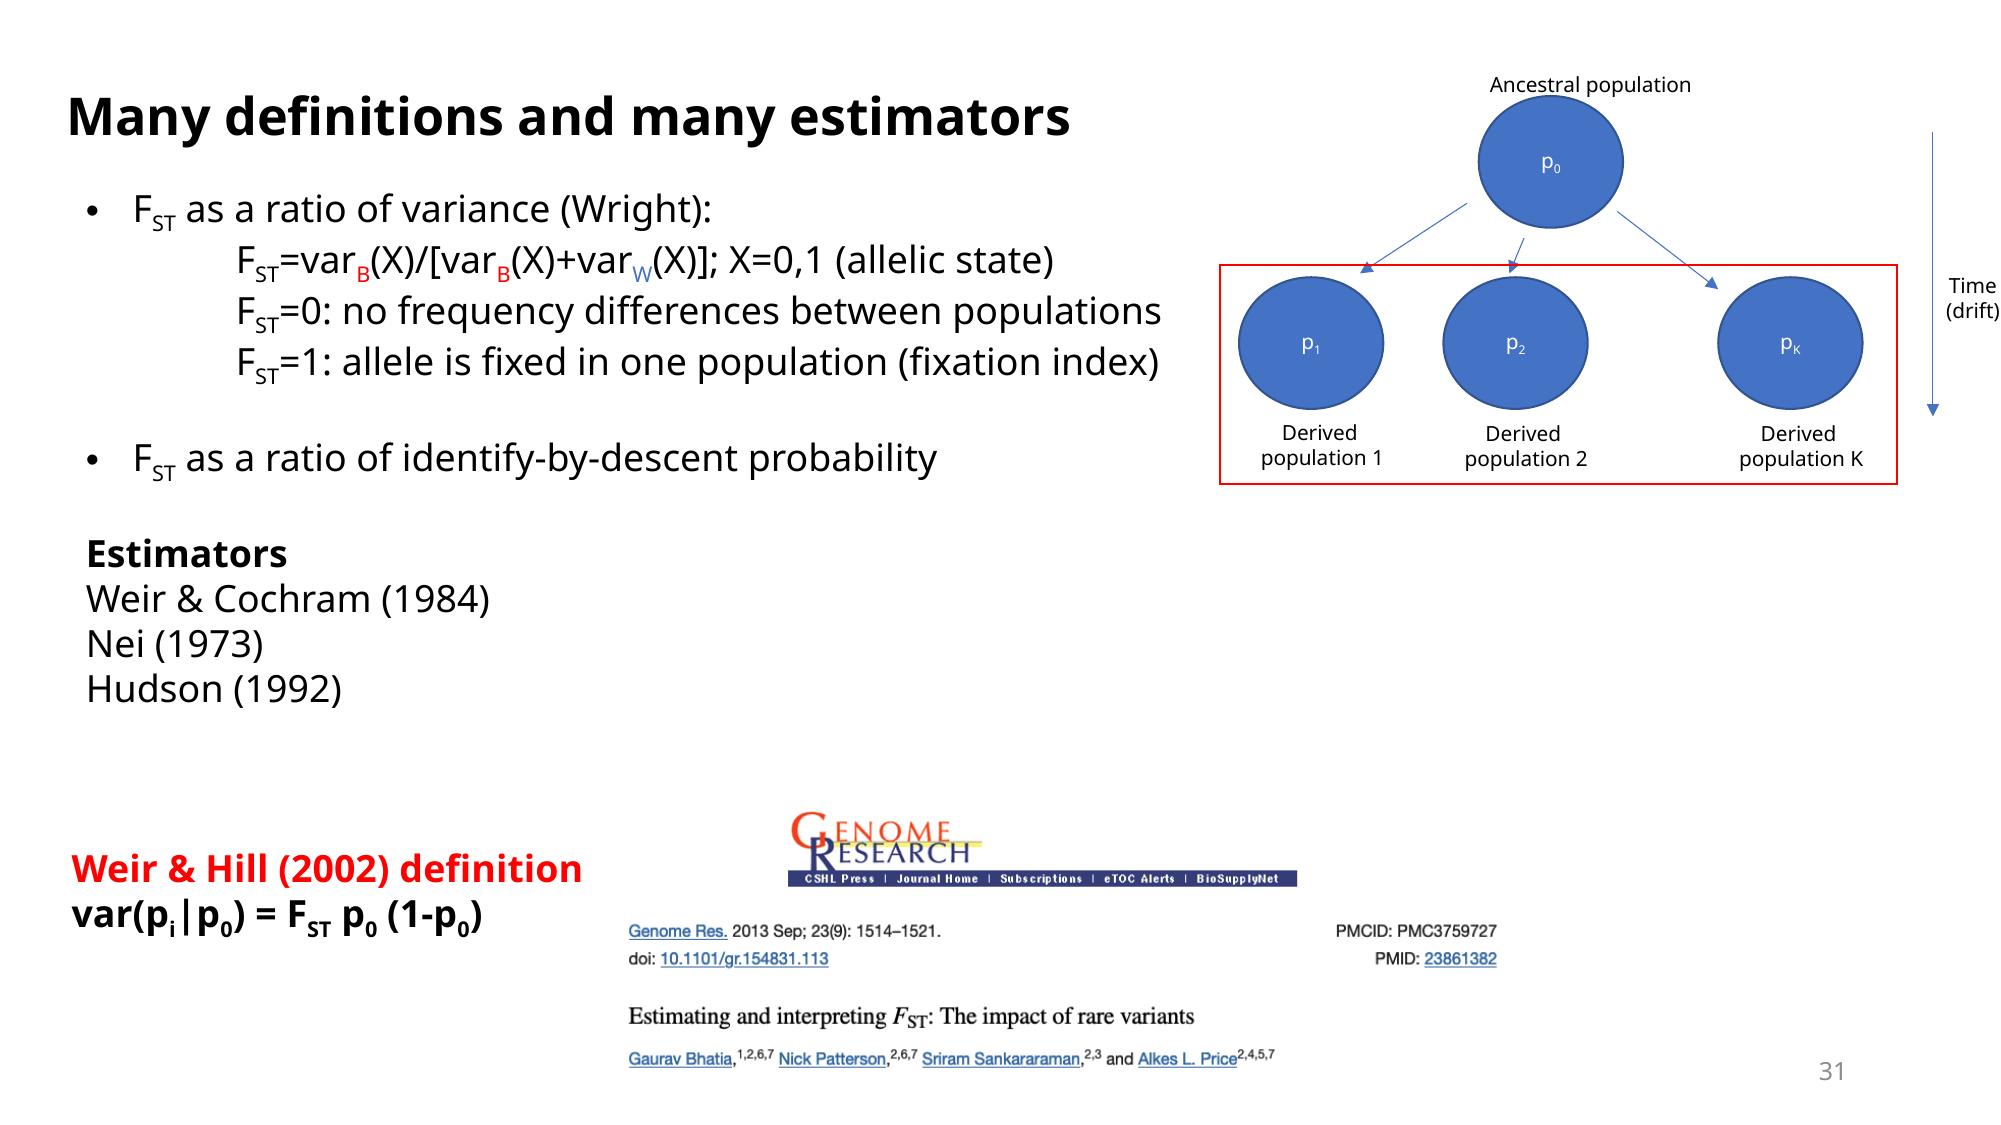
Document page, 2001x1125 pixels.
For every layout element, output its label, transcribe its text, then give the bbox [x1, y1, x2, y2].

text_box Weir & Hill (2002) definition var(pi|p0) = FST p0 (1-p0) [56, 837, 599, 949]
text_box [1219, 64, 2000, 484]
text_box Many definitions and many estimators [51, 75, 1087, 153]
text_box FST as a ratio of variance (Wright): FST=varB(X)/[varB(X)+varW(X)]; X=0,1 (allelic state) FST=0: no frequency differences between populations FST=1: allele is fixed in one population (fixation index) FST as a ratio of identify-by-descent probability Estimators Weir & Cochram (1984) Nei (1973) Hudson (1992) [70, 177, 1254, 718]
slide_number 31 [1412, 1042, 1863, 1103]
picture [618, 808, 1509, 1080]
